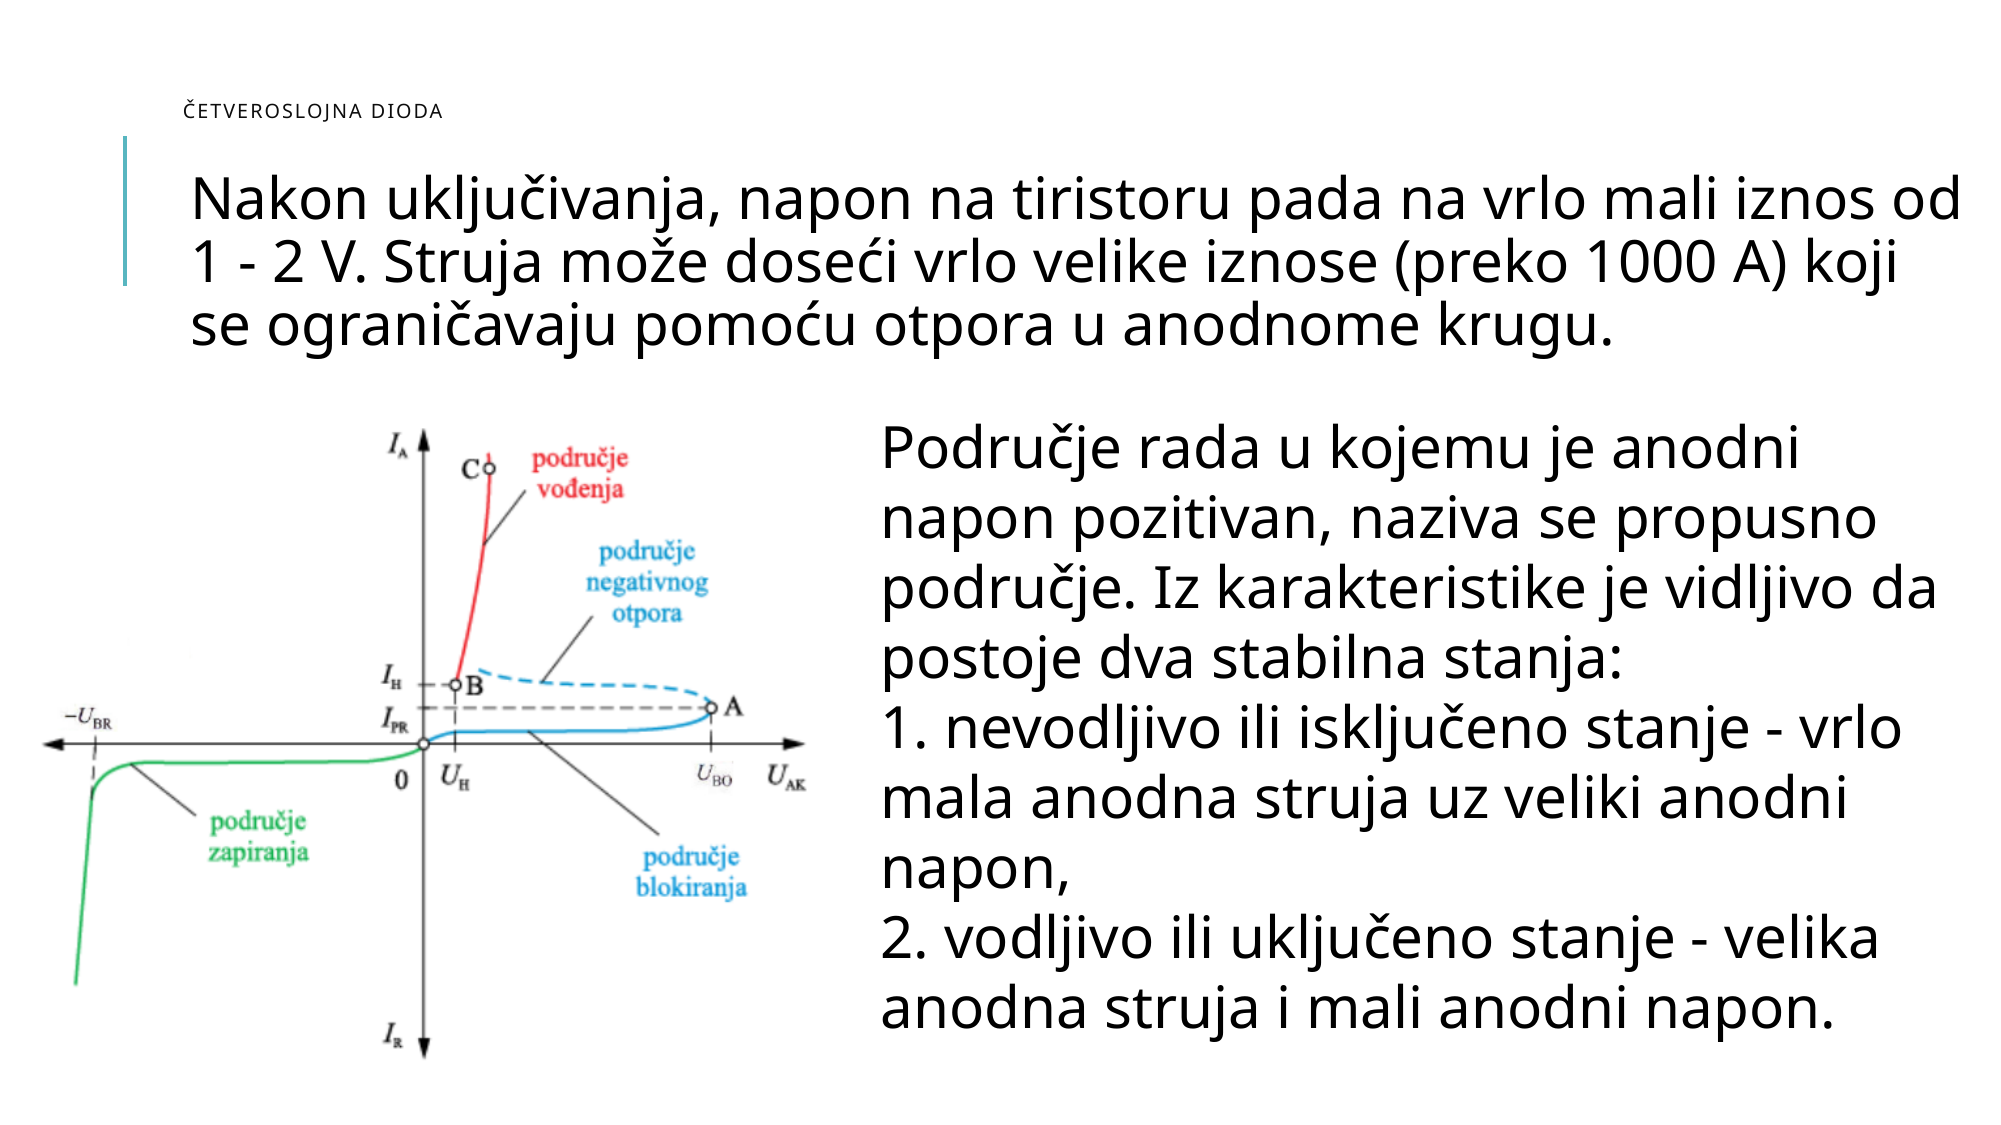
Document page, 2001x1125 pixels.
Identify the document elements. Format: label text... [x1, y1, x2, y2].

title Četveroslojna dioda [168, 96, 1763, 131]
text_box Područje rada u kojemu je anodni napon pozitivan, naziva se propusno područje. Iz karakteristike je vidljivo da postoje dva stabilna stanja: 1. nevodljivo ili isključeno stanje - vrlo mala anodna struja uz veliki anodni napon, 2. vodljivo ili uključeno stanje - velika anodna struja i mali anodni napon. [865, 402, 2000, 1048]
list Nakon uključivanja, napon na tiristoru pada na vrlo mali iznos od 1 - 2 V. Struja može doseći vrlo velike iznose (preko 1000 A) koji se ograničavaju pomoću otpora u anodnome krugu. [168, 161, 1978, 347]
picture [0, 427, 822, 1066]
